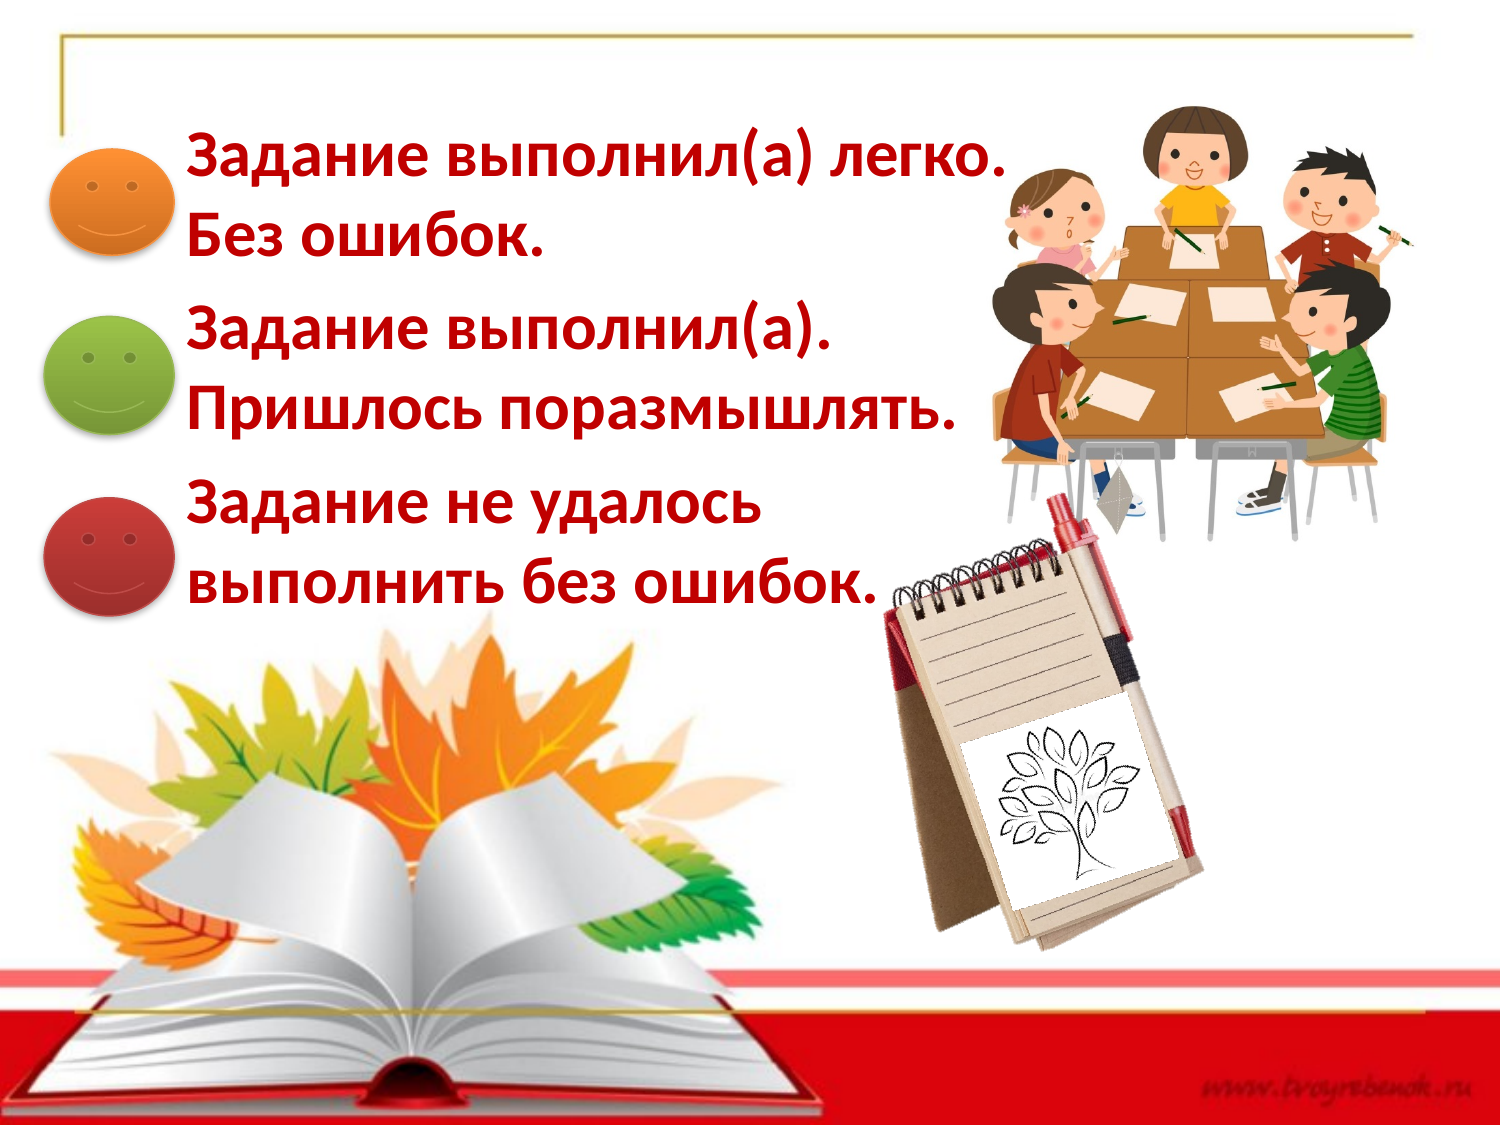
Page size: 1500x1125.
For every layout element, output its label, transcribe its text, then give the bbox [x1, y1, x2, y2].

text_box [49, 148, 171, 257]
text_box [43, 315, 171, 436]
subtitle Задание выполнил(а) легко. Без ошибок. Задание выполнил(а). Пришлось поразмышлять. Задание не удалось выполнить без ошибок. [171, 101, 910, 657]
text_box [43, 497, 171, 617]
picture [0, 0, 1500, 1125]
